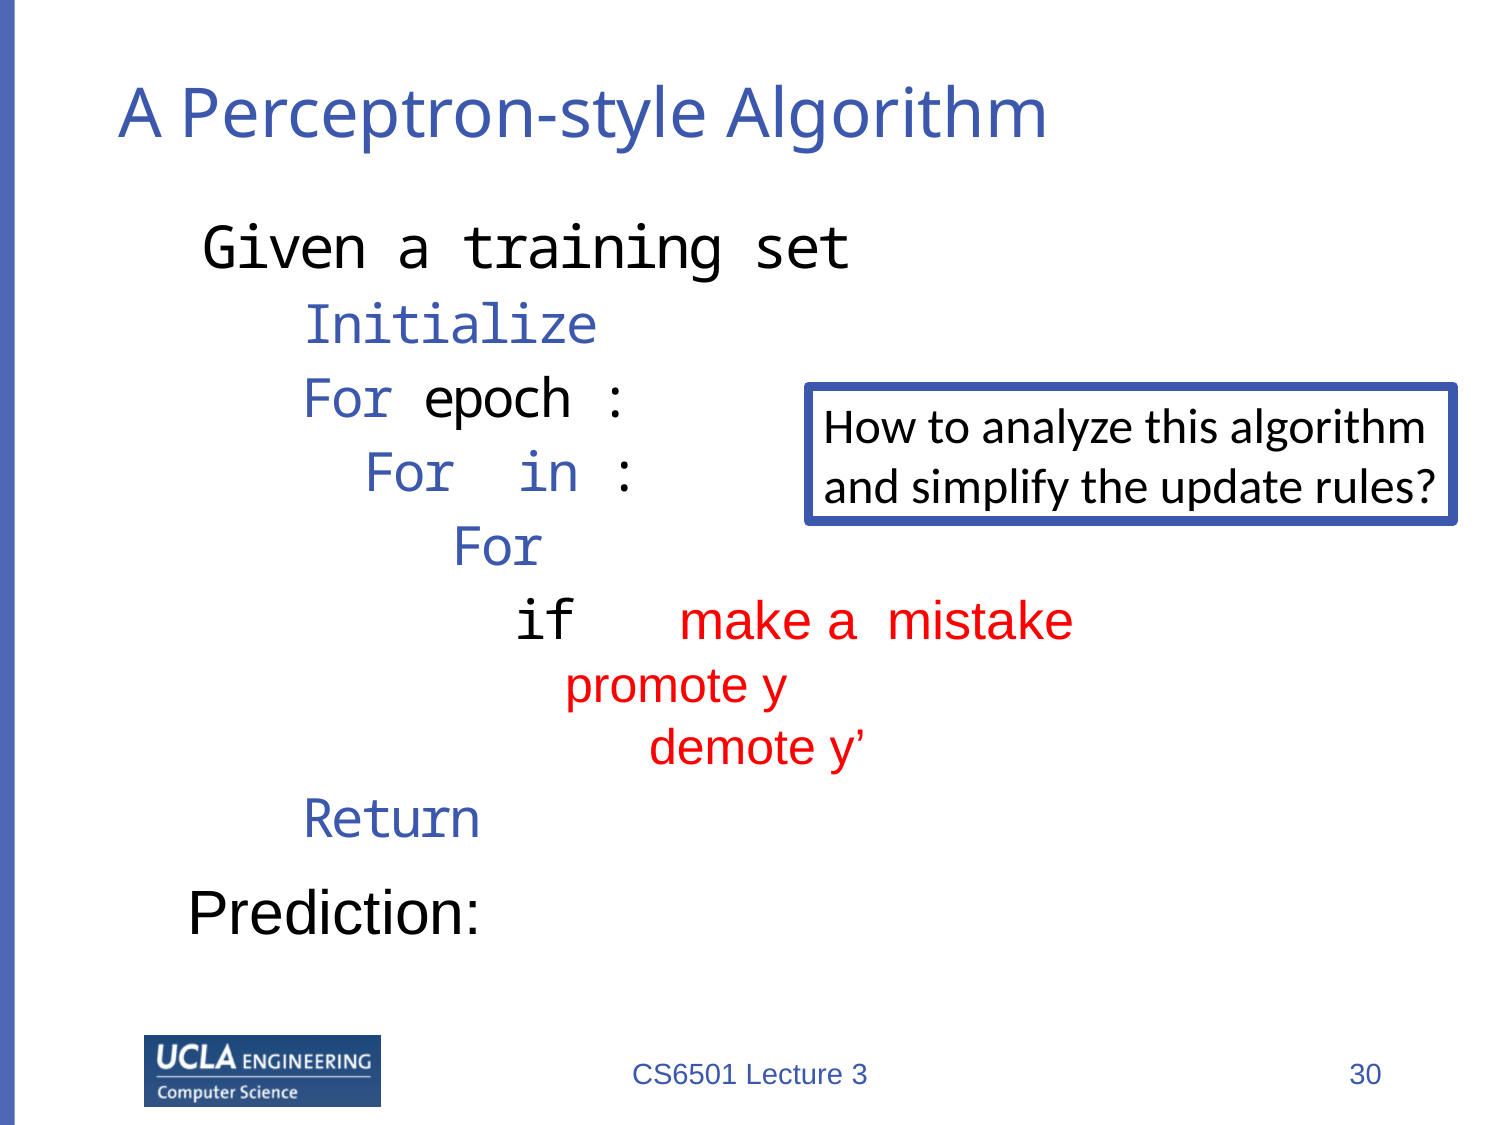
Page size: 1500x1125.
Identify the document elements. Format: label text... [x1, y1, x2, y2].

title A Perceptron-style Algorithm [103, 59, 1397, 171]
text_box How to analyze this algorithm and simplify the update rules? [808, 386, 1453, 521]
slide_number 30 [1059, 1042, 1397, 1103]
picture [144, 1035, 381, 1107]
footer CS6501 Lecture 3 [496, 1042, 1004, 1103]
